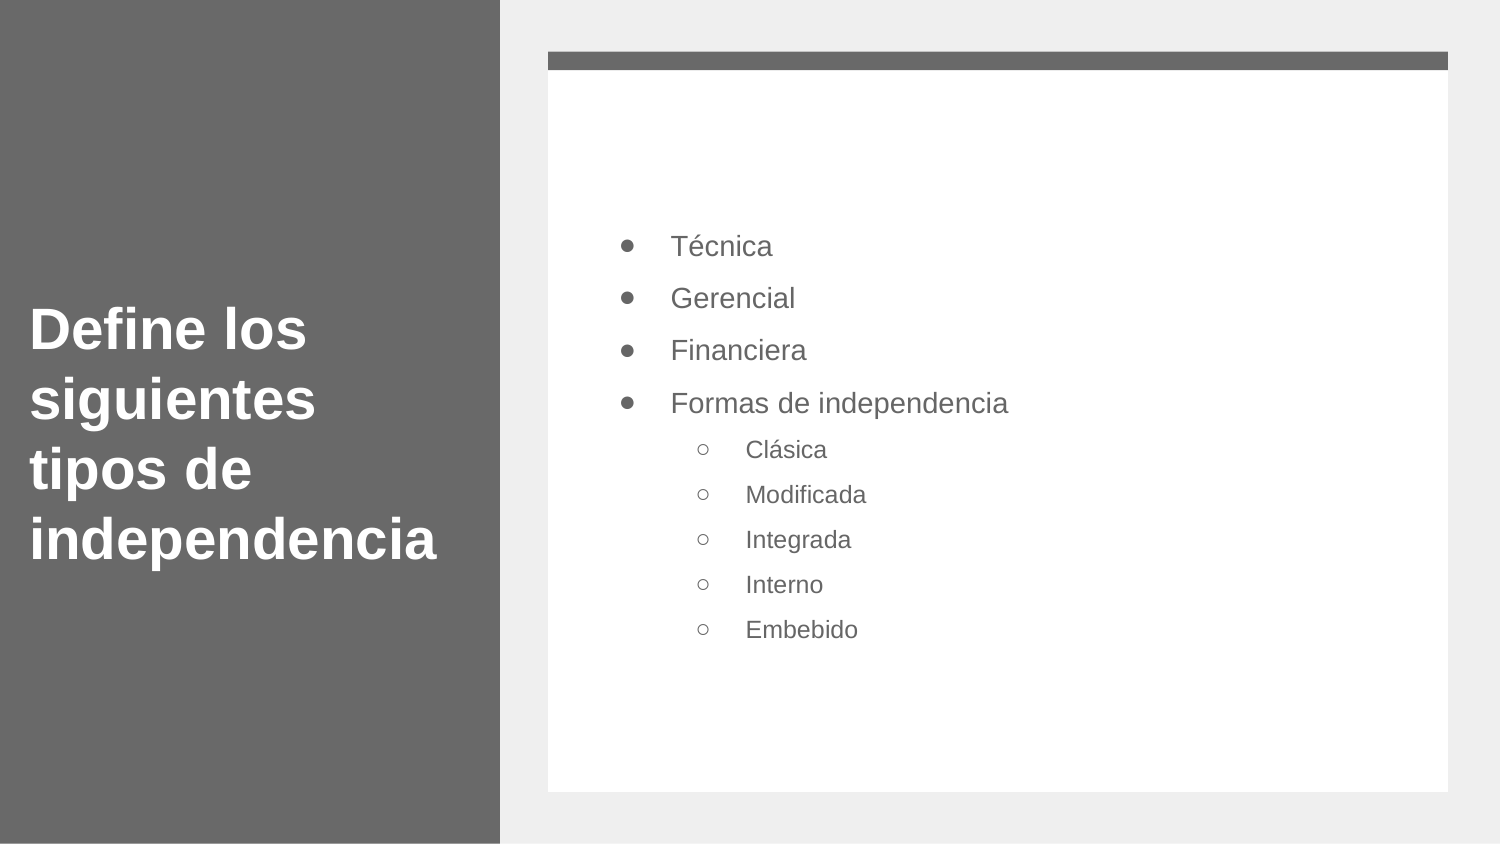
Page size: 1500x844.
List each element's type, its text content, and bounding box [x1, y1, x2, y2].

list Técnica Gerencial Financiera Formas de independencia Clásica Modificada Integrada Interno Embebido [580, 97, 1416, 756]
title Define los siguientes tipos de independencia [14, 70, 487, 792]
